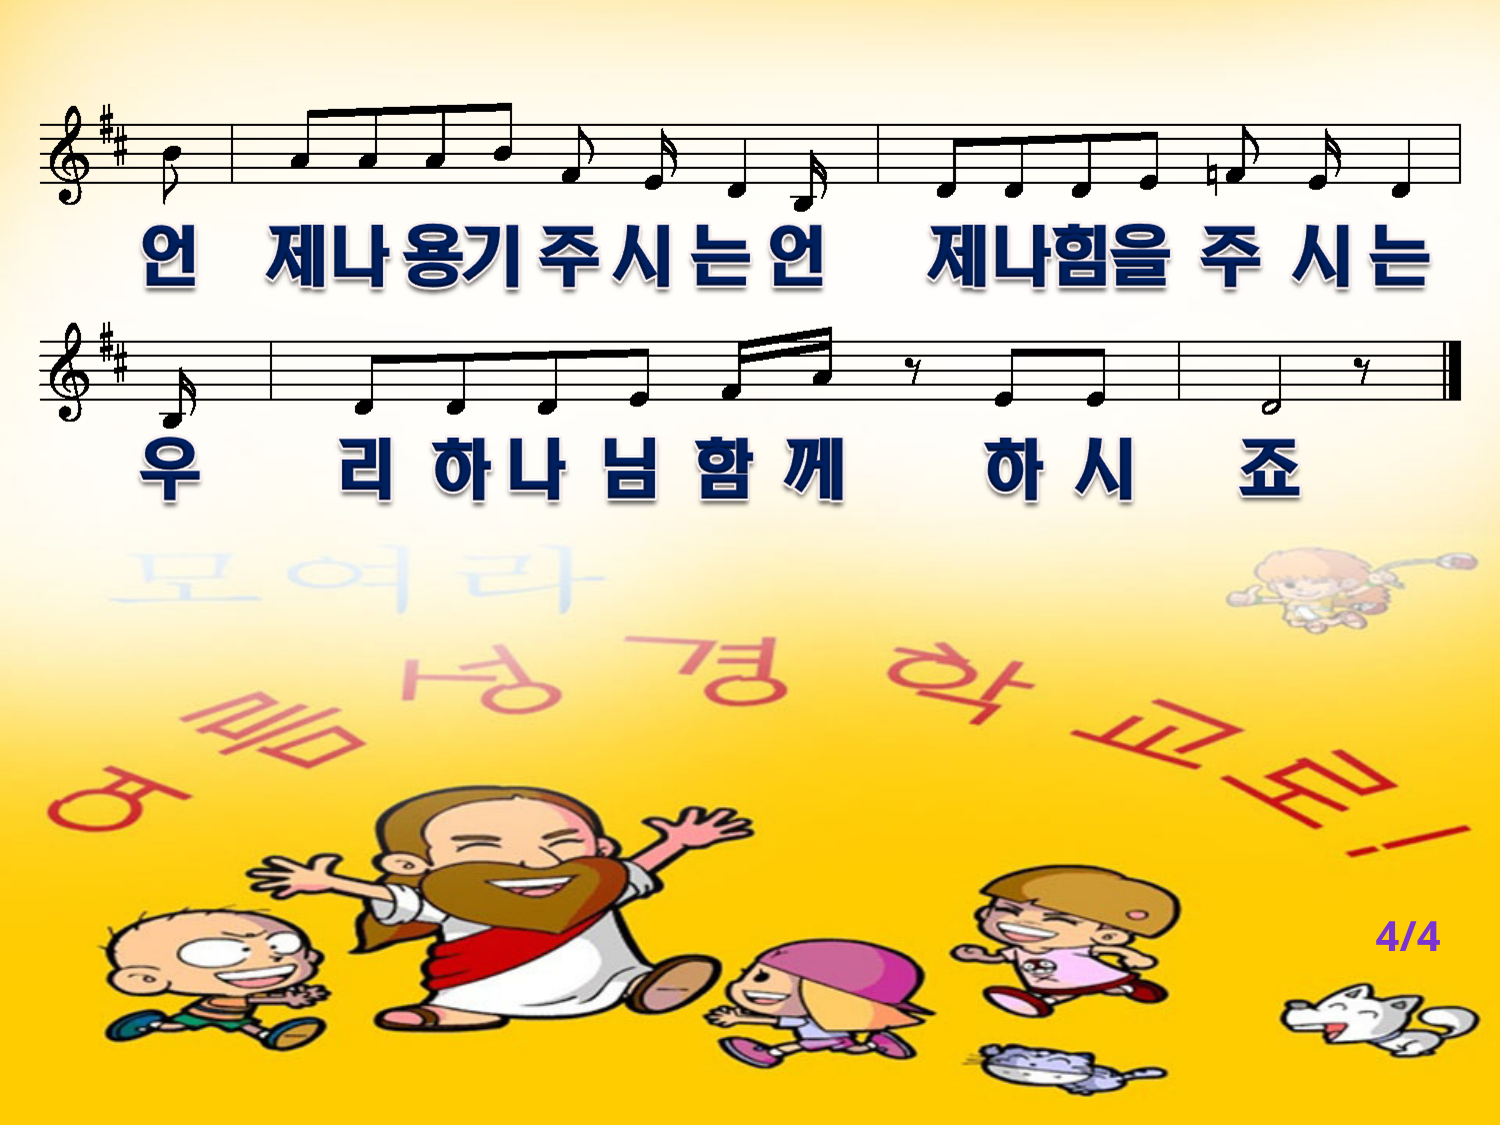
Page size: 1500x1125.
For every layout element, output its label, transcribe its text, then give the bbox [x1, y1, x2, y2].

picture [0, 0, 1500, 1125]
text_box 4/4 [1360, 902, 1456, 968]
